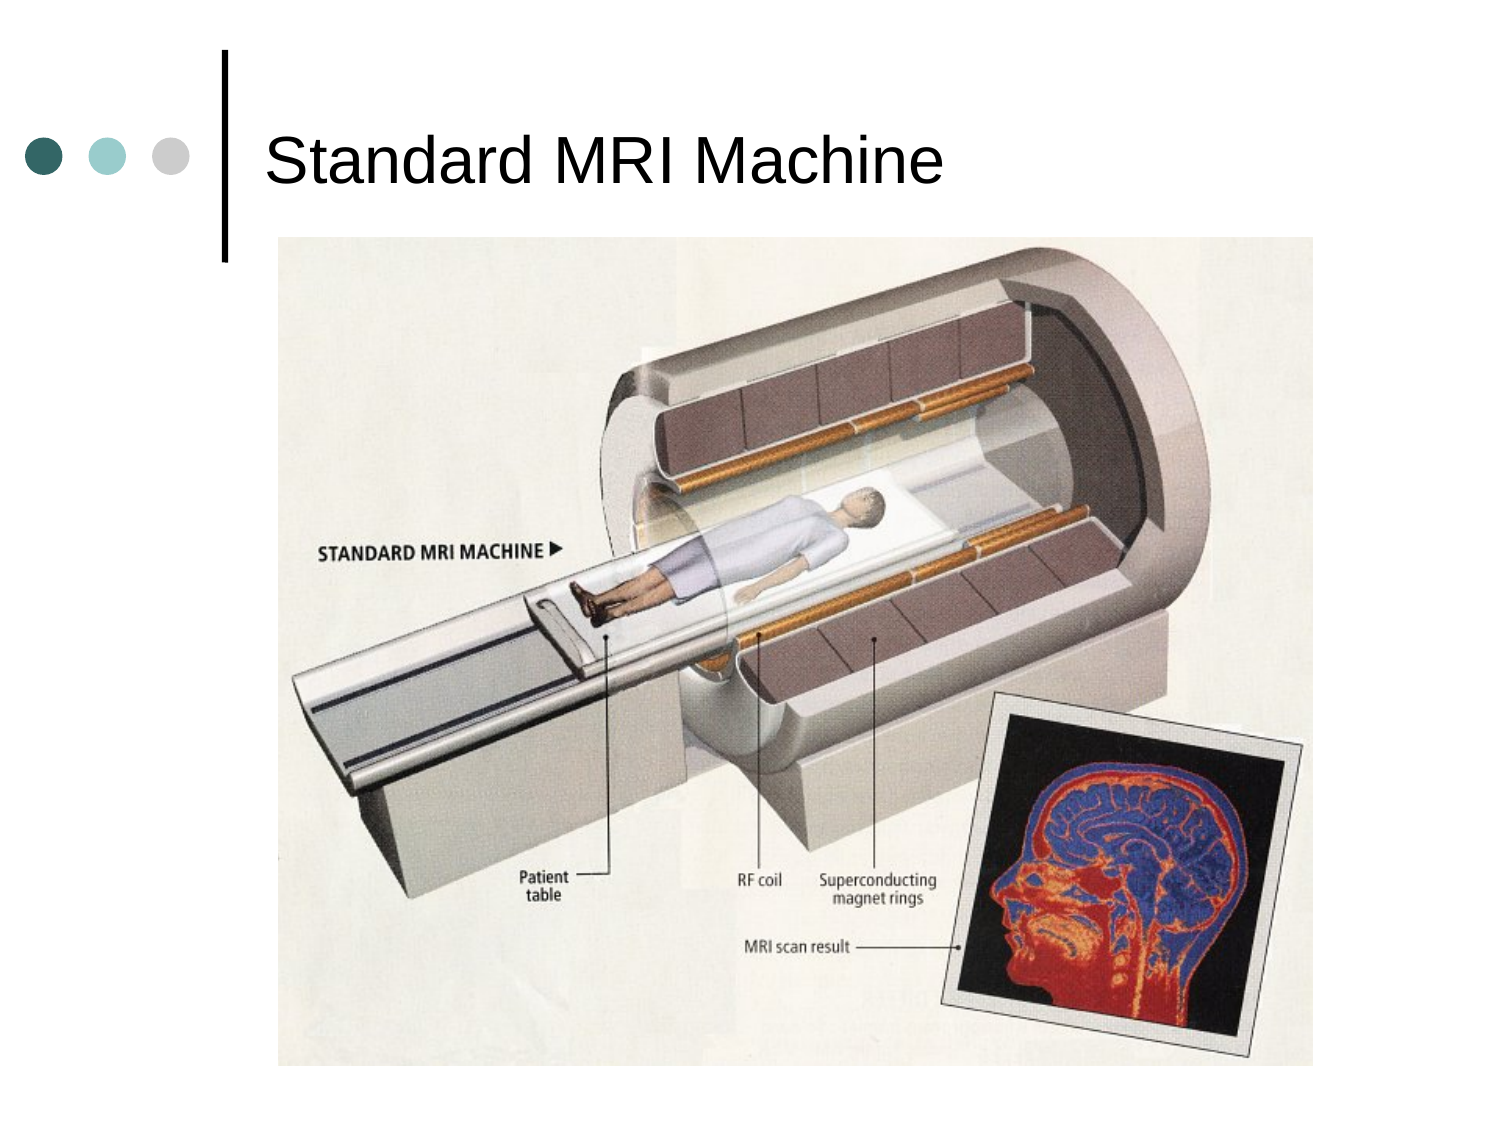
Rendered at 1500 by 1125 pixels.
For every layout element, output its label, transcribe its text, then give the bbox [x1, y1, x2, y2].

title Standard MRI Machine [249, 31, 1400, 282]
picture [277, 237, 1313, 1066]
